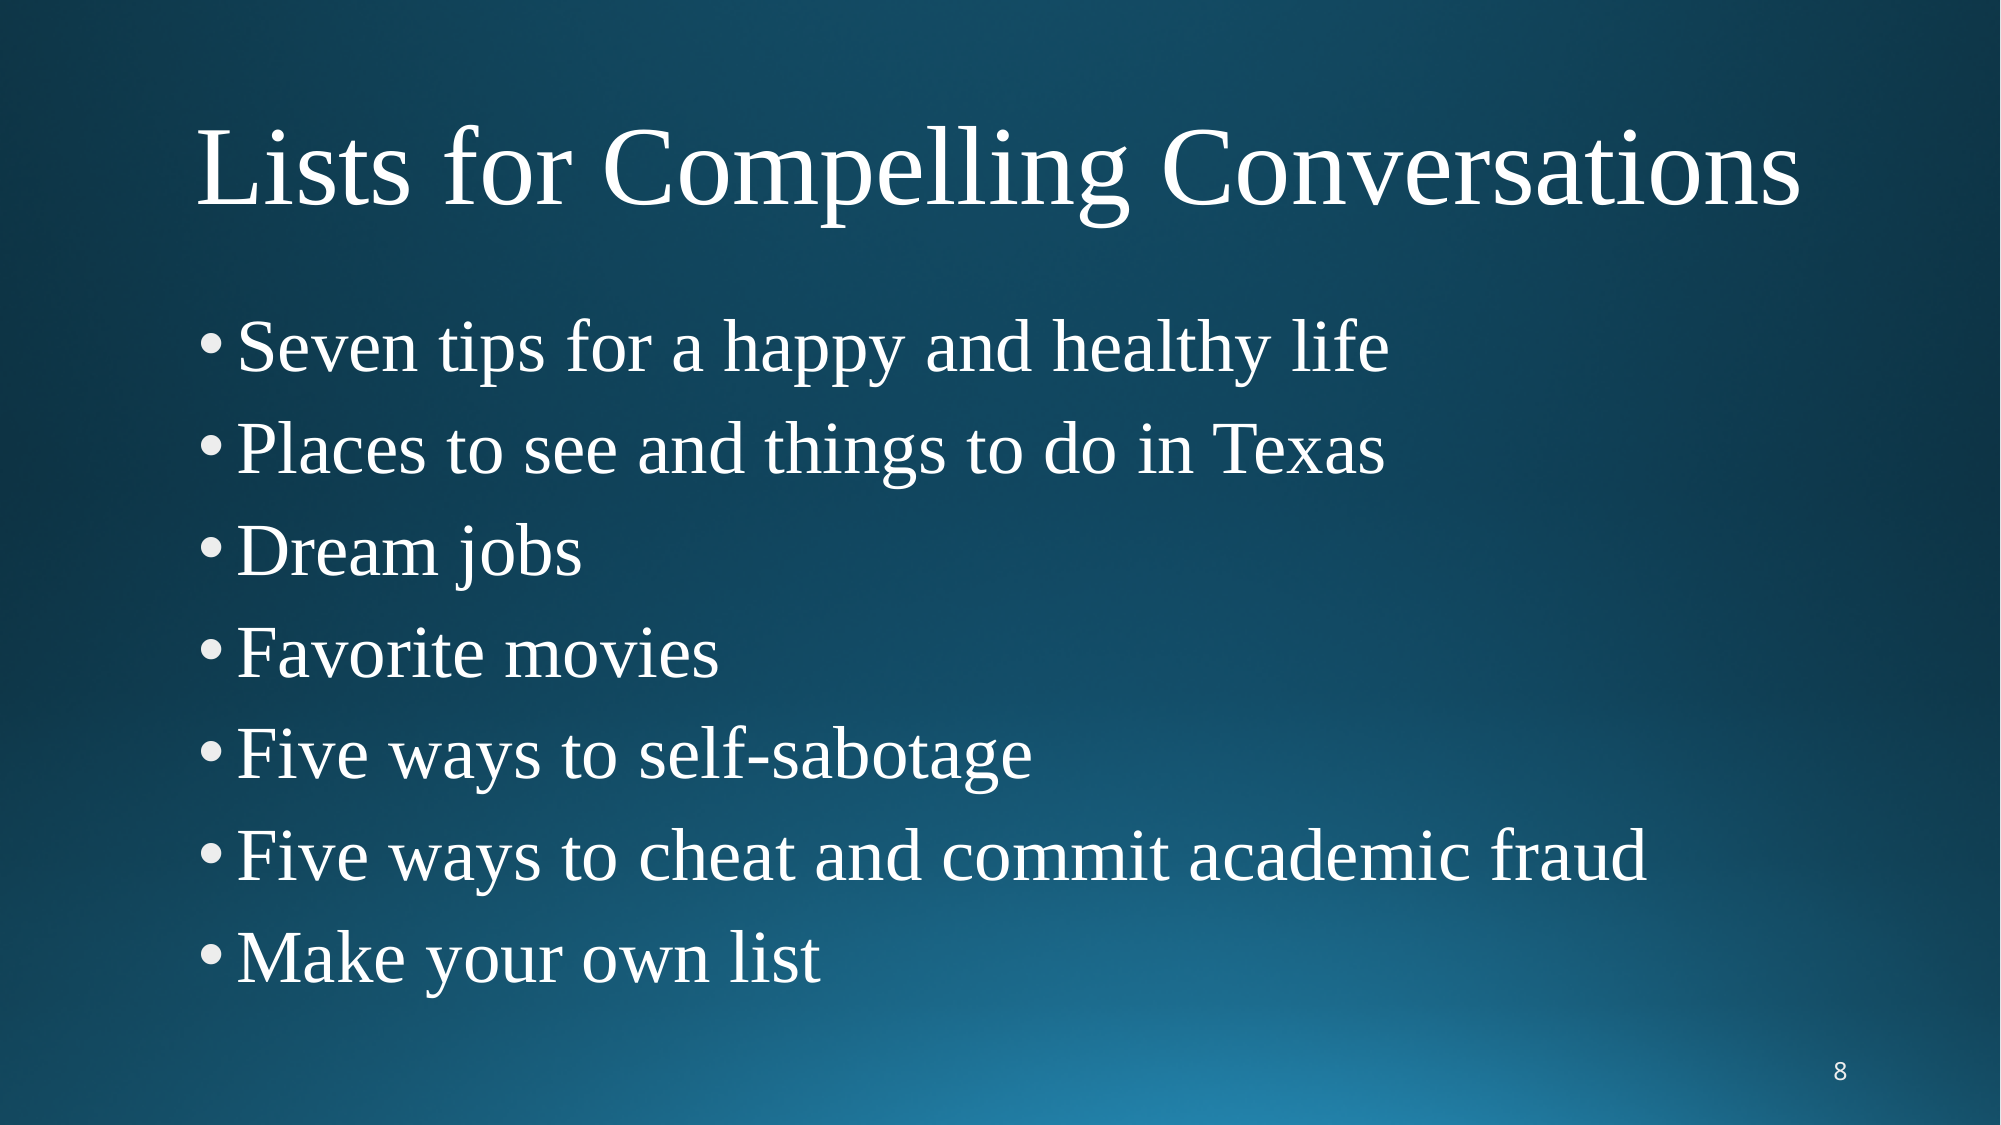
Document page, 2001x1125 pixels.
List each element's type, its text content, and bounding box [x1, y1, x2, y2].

list Seven tips for a happy and healthy life Places to see and things to do in Texas Dream jobs Favorite movies Five ways to self-sabotage Five ways to cheat and commit academic fraud Make your own list [183, 299, 1863, 1014]
title Lists for Compelling Conversations [137, 59, 1863, 278]
picture [0, 0, 2001, 1125]
slide_number 8 [1412, 1042, 1863, 1103]
